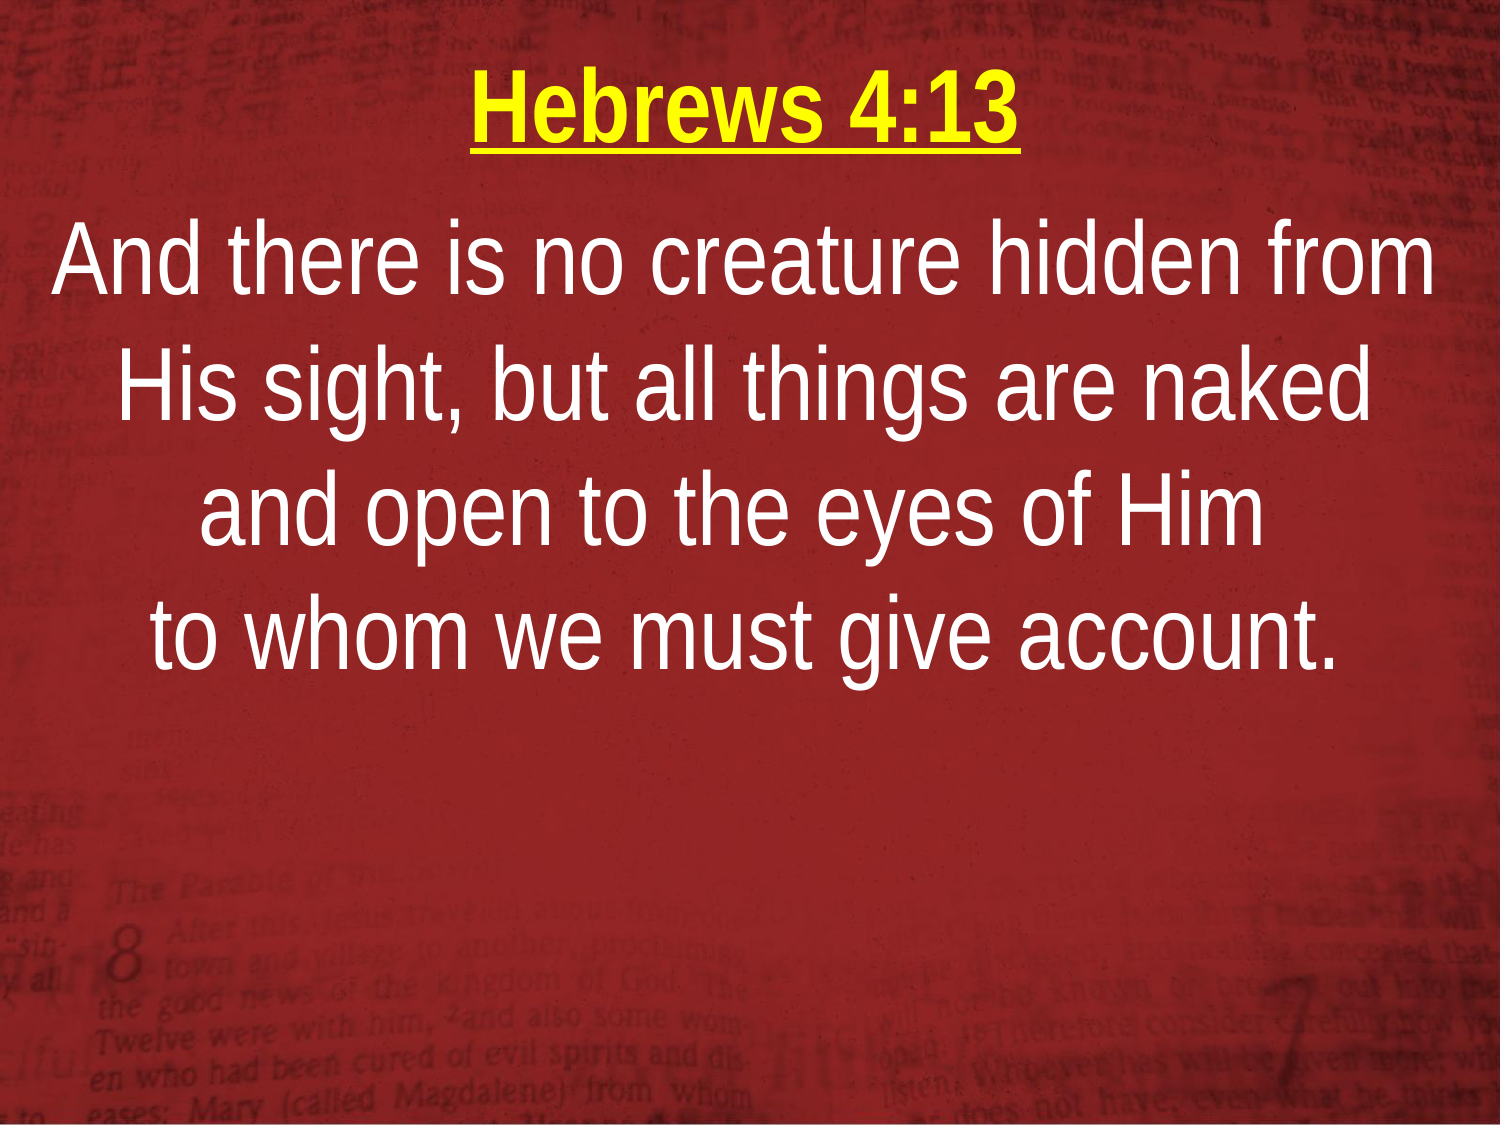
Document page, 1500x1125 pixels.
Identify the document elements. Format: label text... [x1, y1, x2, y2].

text_box Hebrews 4:13 And there is no creature hidden from His sight, but all things are naked and open to the eyes of Him to whom we must give account. [20, 31, 1471, 699]
picture [0, 0, 1500, 1125]
